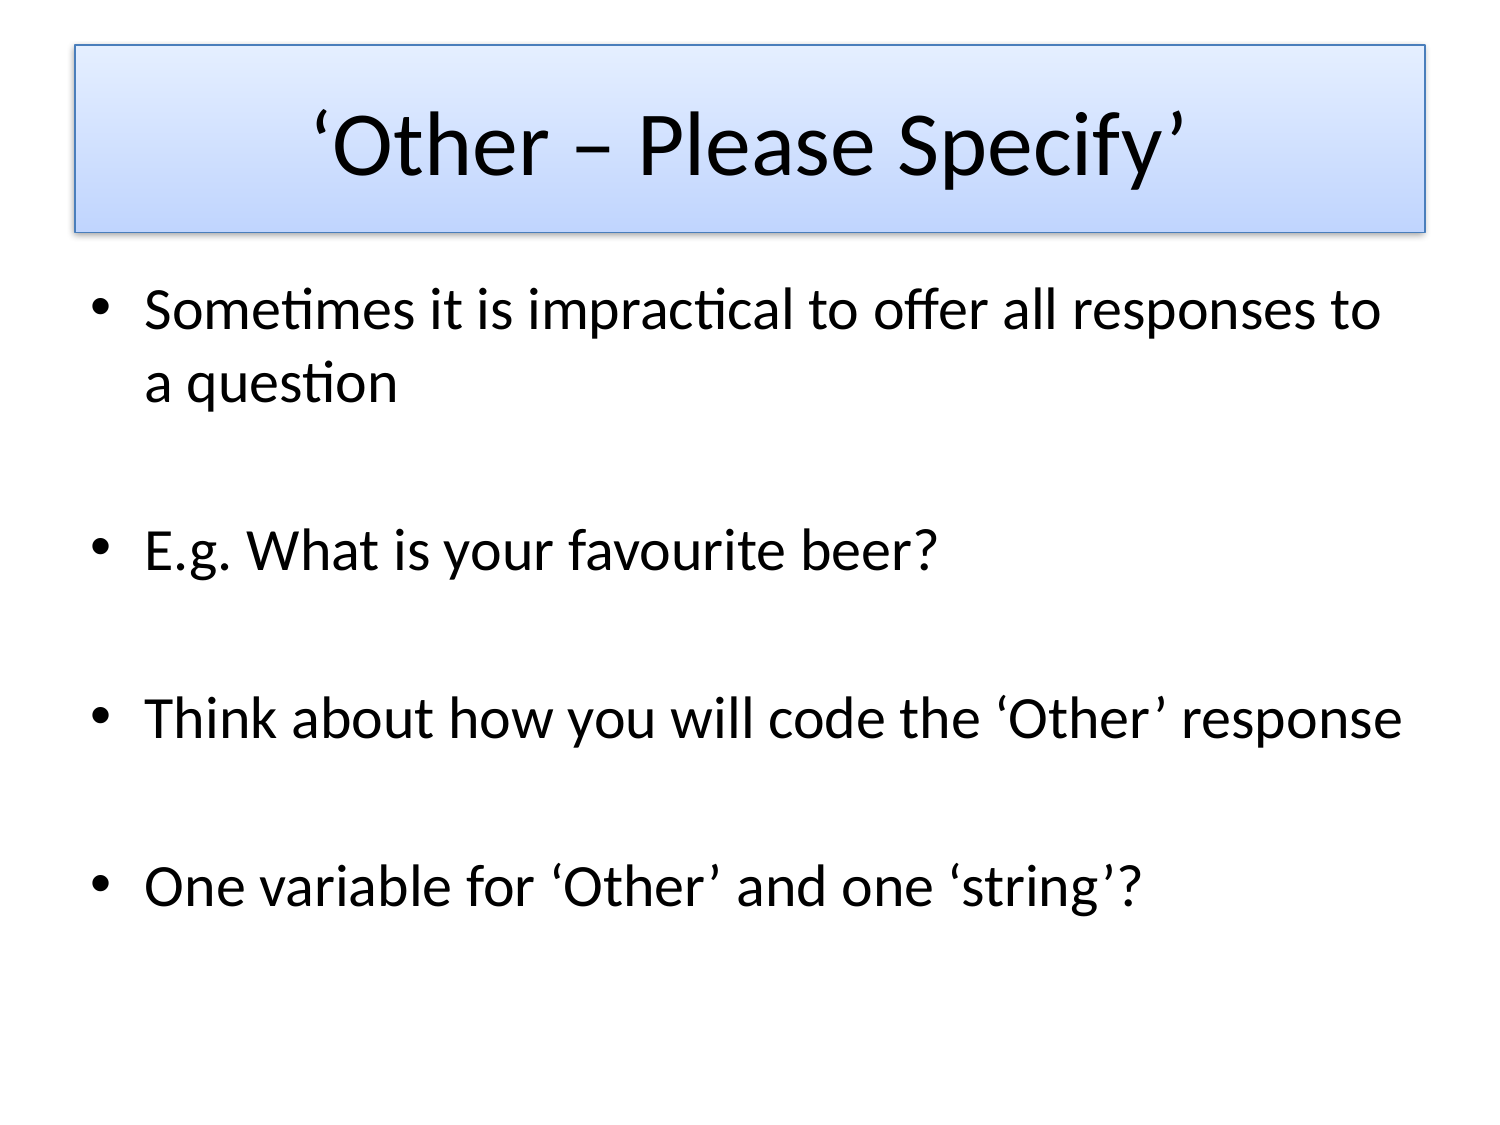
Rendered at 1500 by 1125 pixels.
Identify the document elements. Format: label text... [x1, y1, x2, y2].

title ‘Other – Please Specify’ [74, 44, 1426, 233]
list Sometimes it is impractical to offer all responses to a question E.g. What is your favourite beer? Think about how you will code the ‘Other’ response One variable for ‘Other’ and one ‘string’? [75, 262, 1425, 1005]
